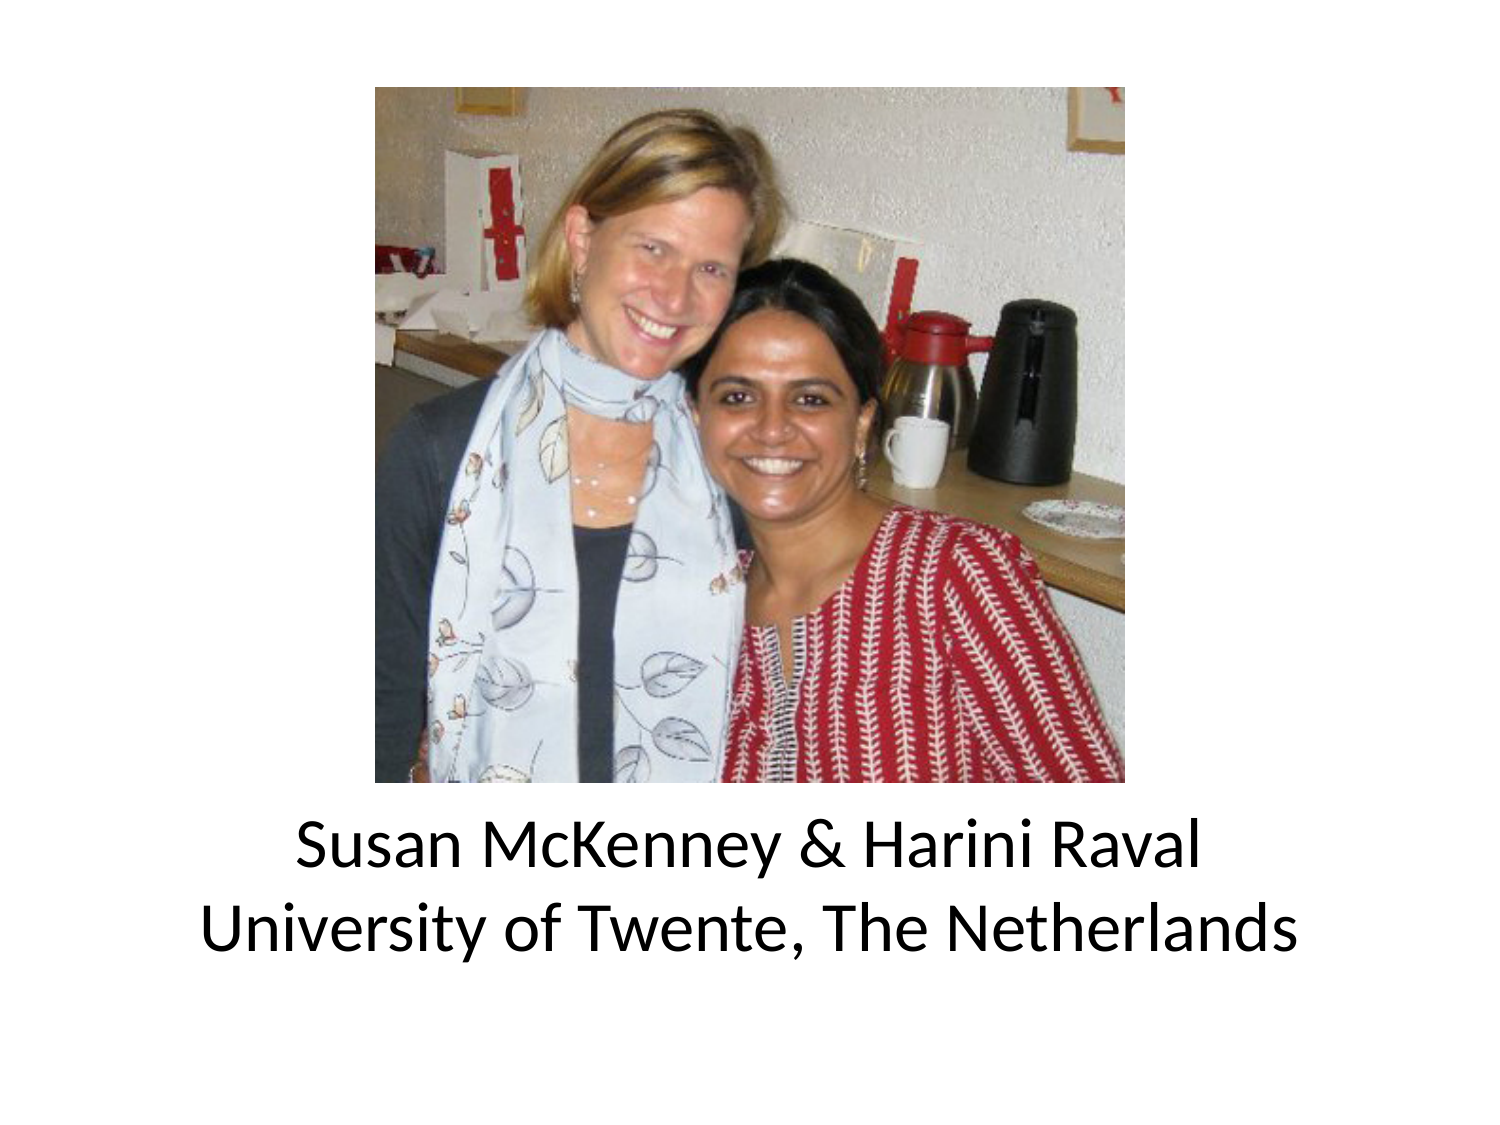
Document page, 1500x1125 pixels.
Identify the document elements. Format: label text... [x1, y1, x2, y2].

picture [374, 87, 1126, 783]
title Susan McKenney & Harini Raval University of Twente, The Netherlands [75, 787, 1425, 975]
